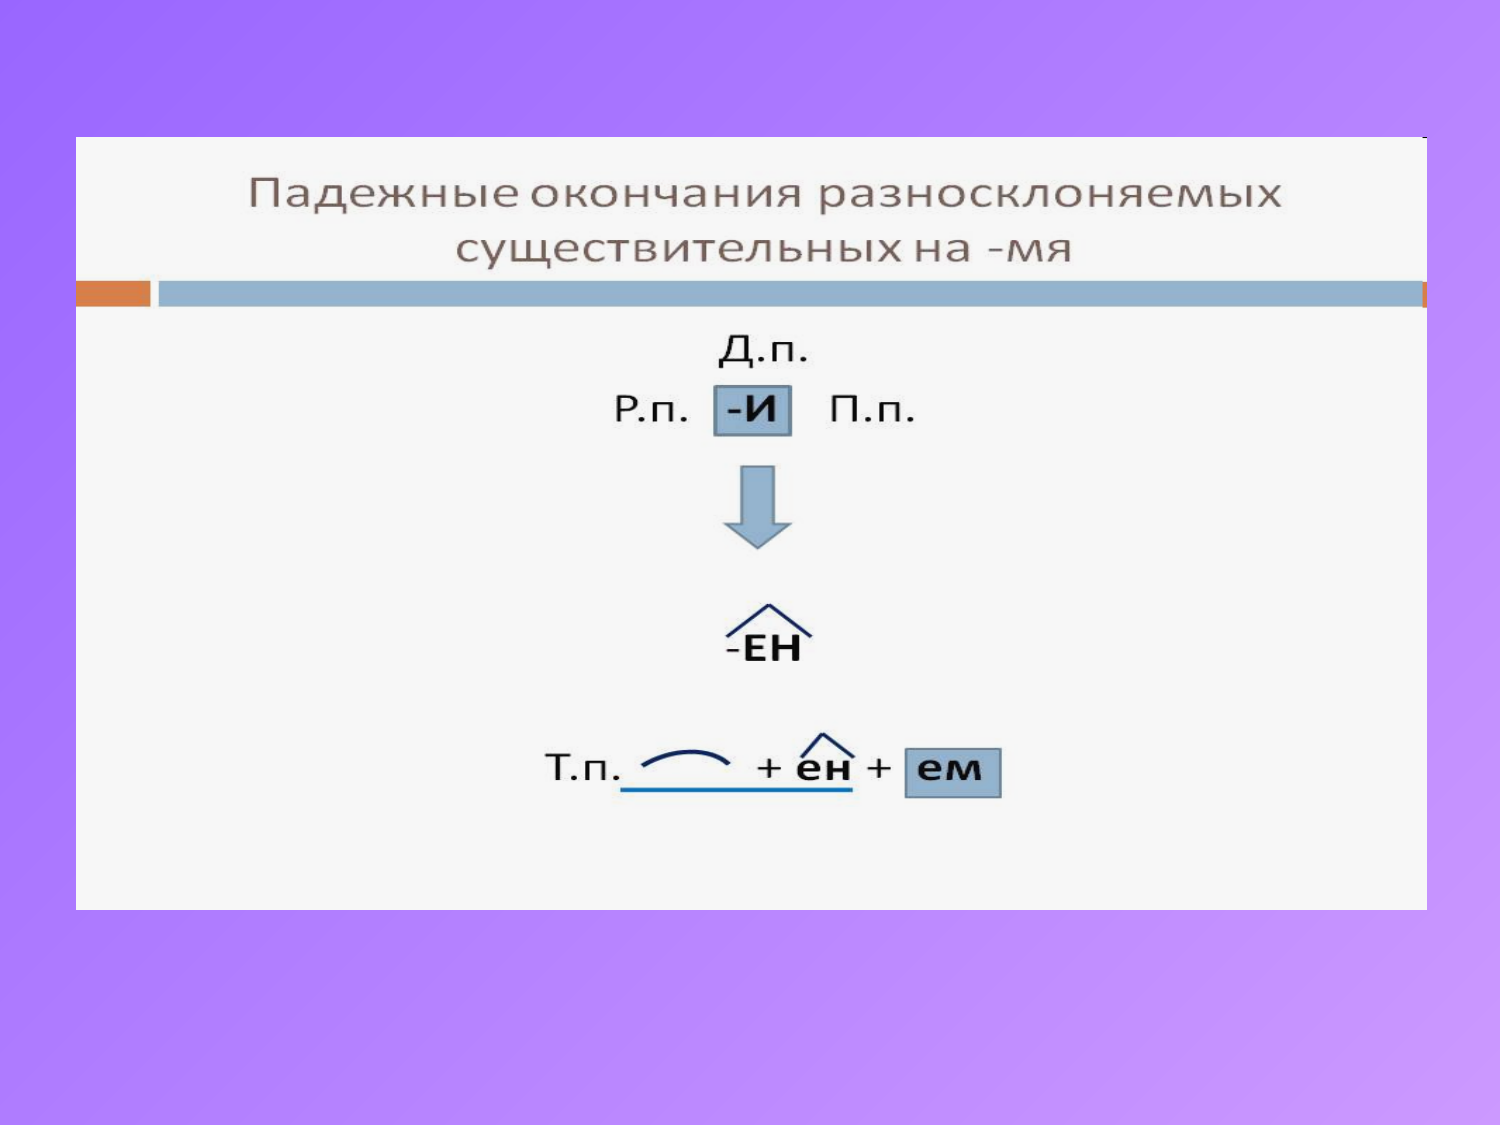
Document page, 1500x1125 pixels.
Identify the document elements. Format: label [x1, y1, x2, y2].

list [76, 136, 1427, 910]
